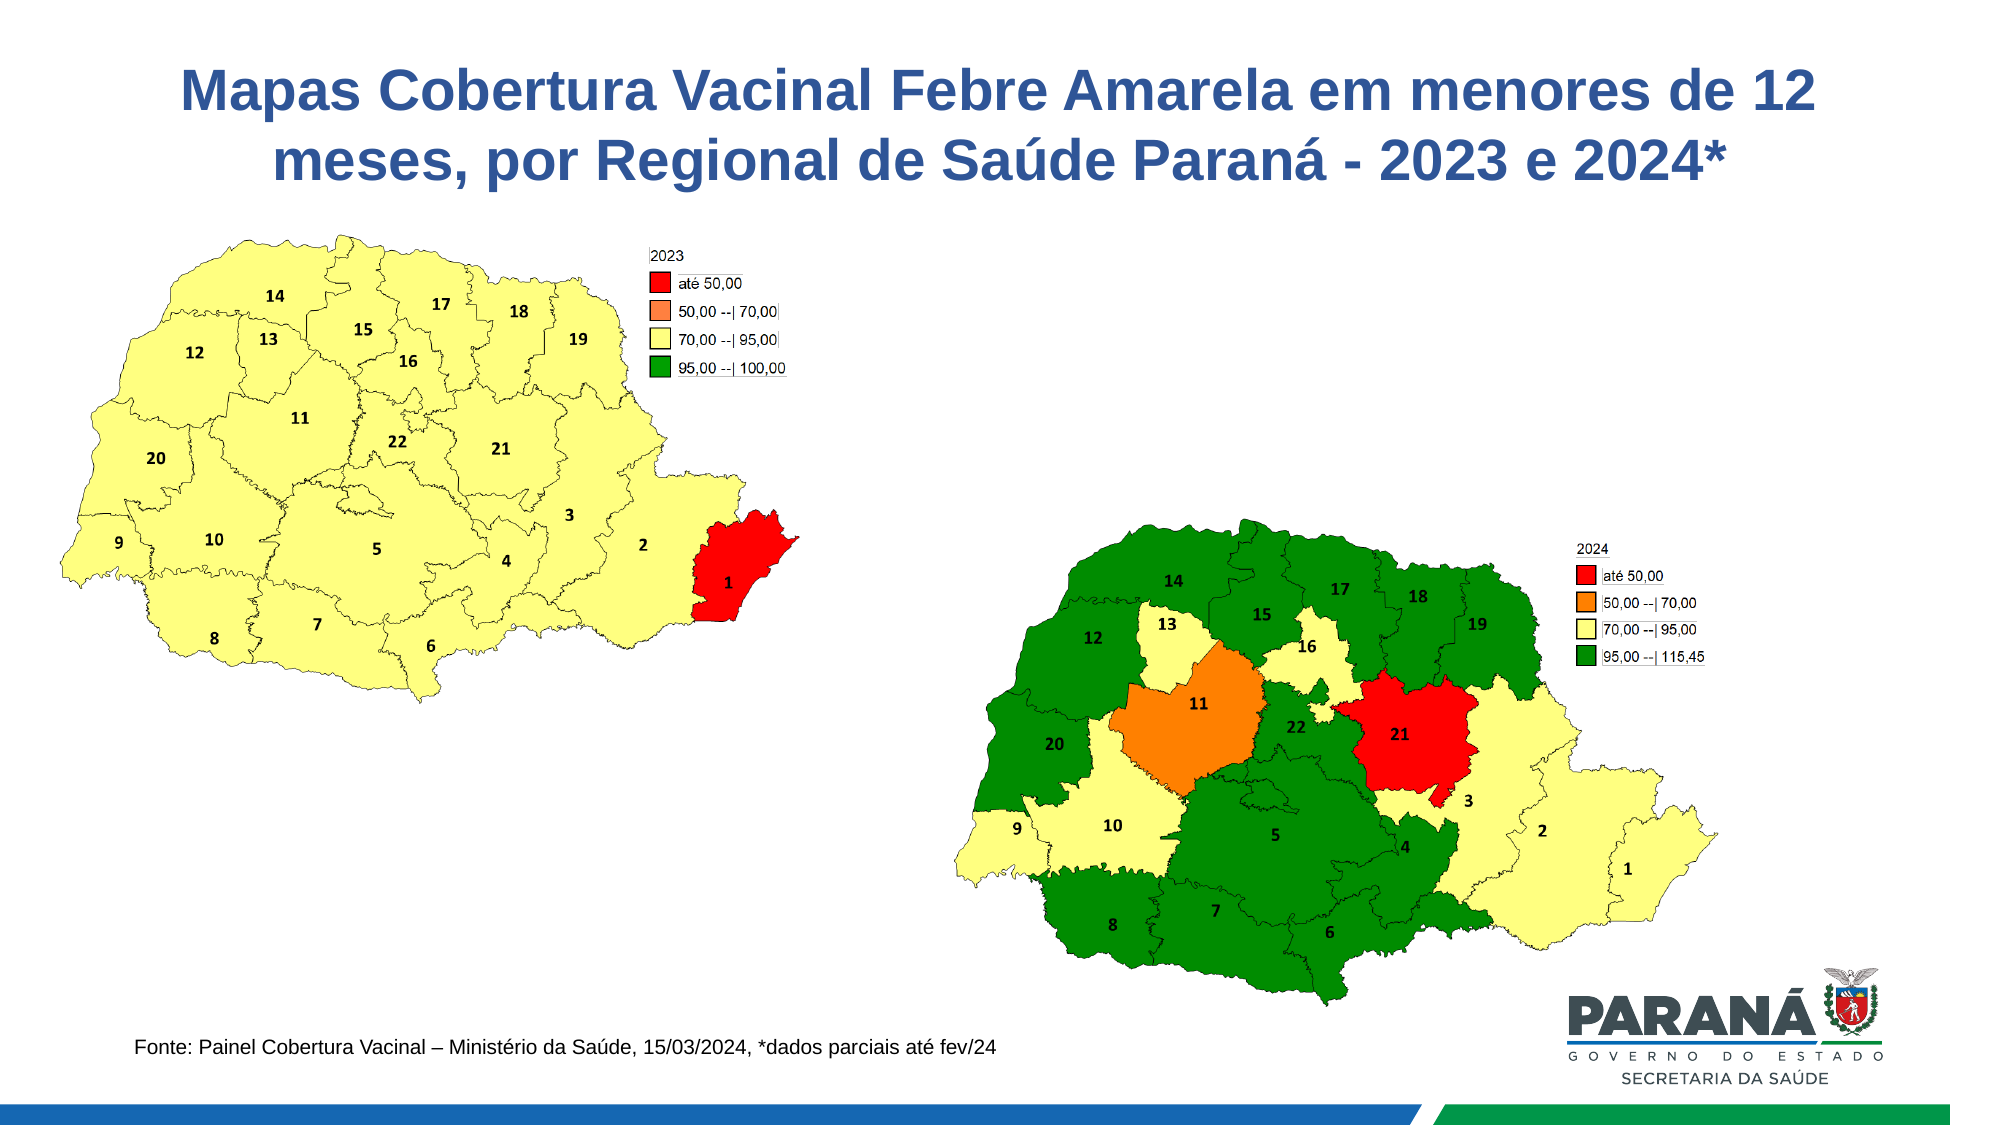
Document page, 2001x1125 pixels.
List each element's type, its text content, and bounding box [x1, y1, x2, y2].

text_box Fonte: Painel Cobertura Vacinal – Ministério da Saúde, 15/03/2024, *dados parciais até fev/24 [119, 1029, 1618, 1095]
text_box Mapas Cobertura Vacinal Febre Amarela em menores de 12 meses, por Regional de Saúde Paraná - 2023 e 2024* [100, 44, 1900, 233]
picture [50, 232, 1883, 1089]
